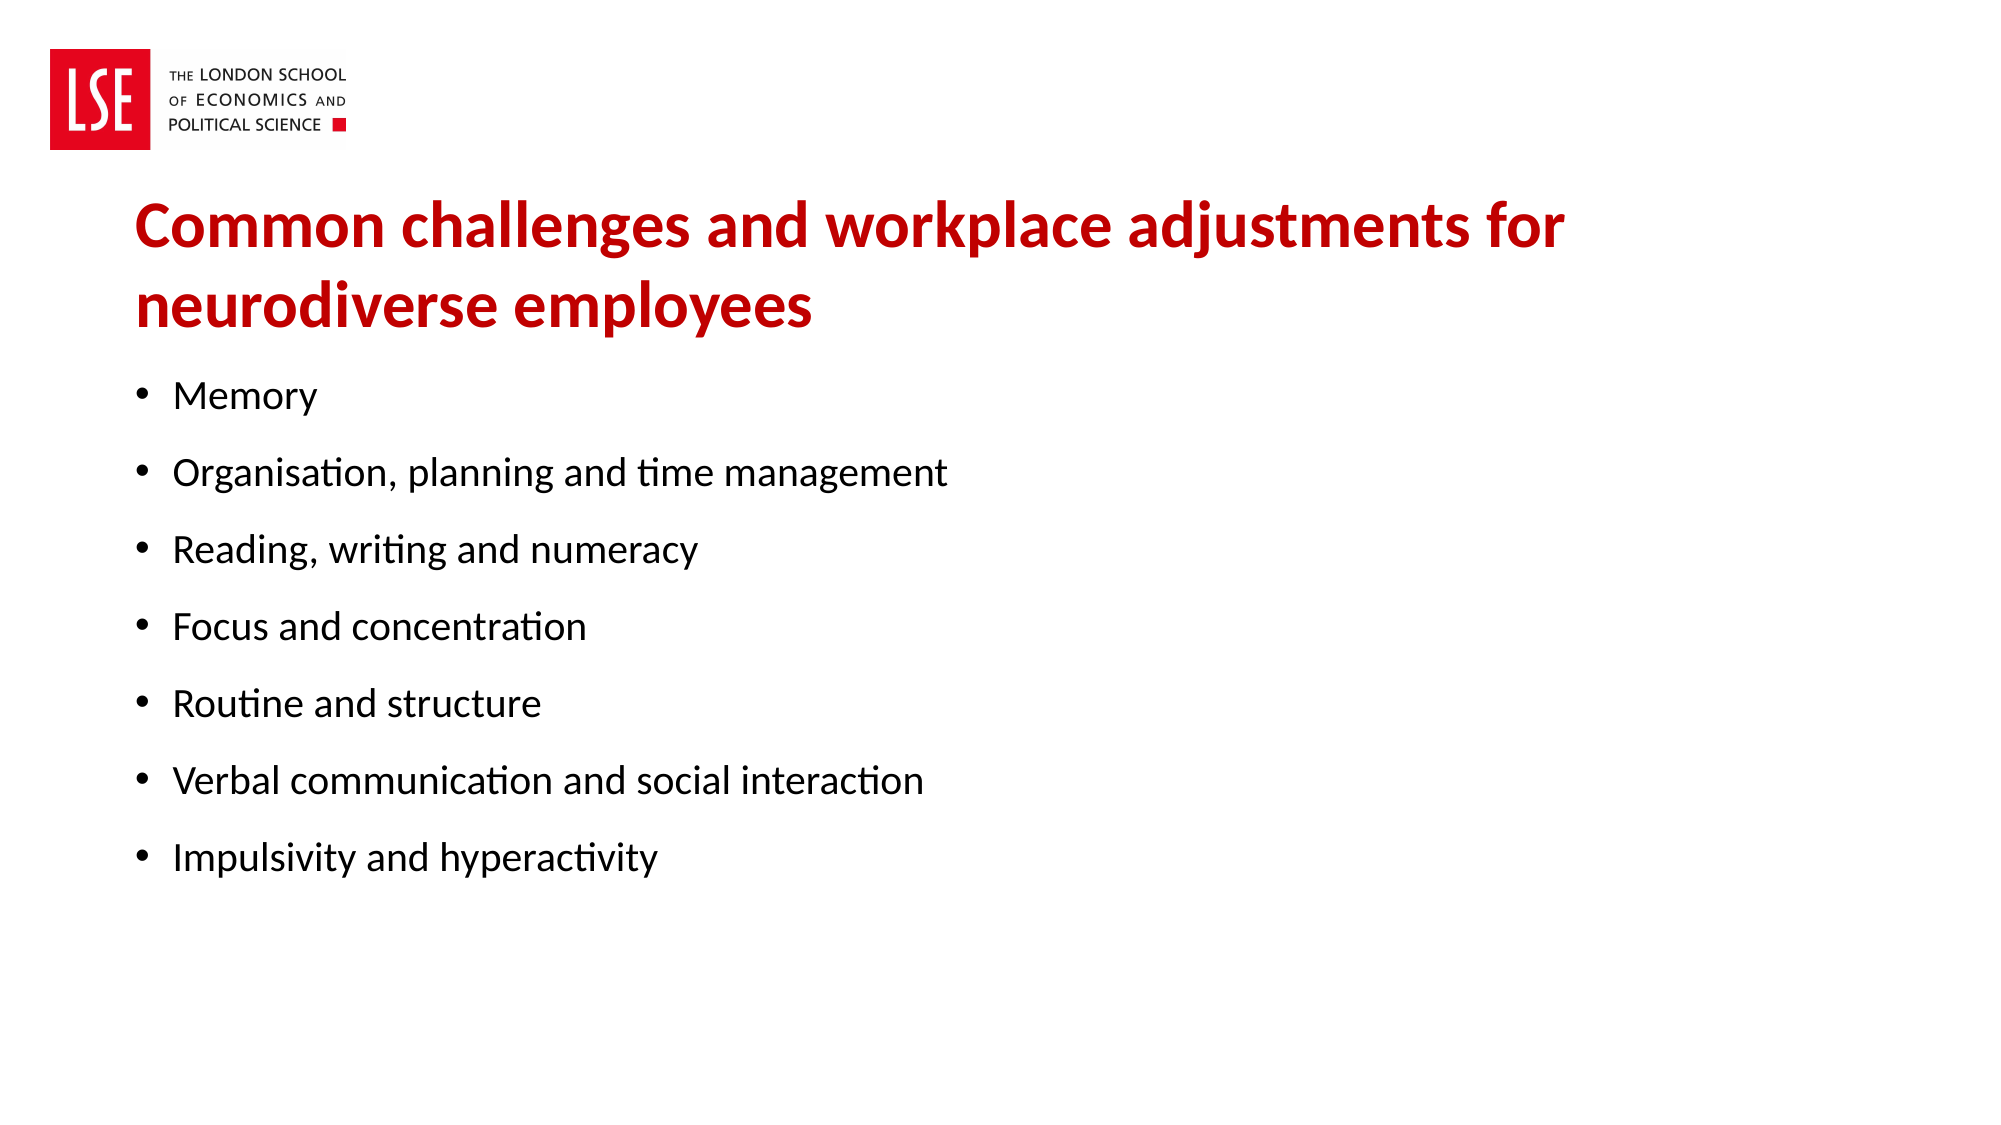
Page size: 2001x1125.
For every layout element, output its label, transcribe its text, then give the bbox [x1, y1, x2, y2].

list Common challenges and workplace adjustments for neurodiverse employees Memory Organisation, planning and time management Reading, writing and numeracy Focus and concentration Routine and structure Verbal communication and social interaction Impulsivity and hyperactivity [135, 180, 1801, 975]
picture [50, 49, 346, 150]
